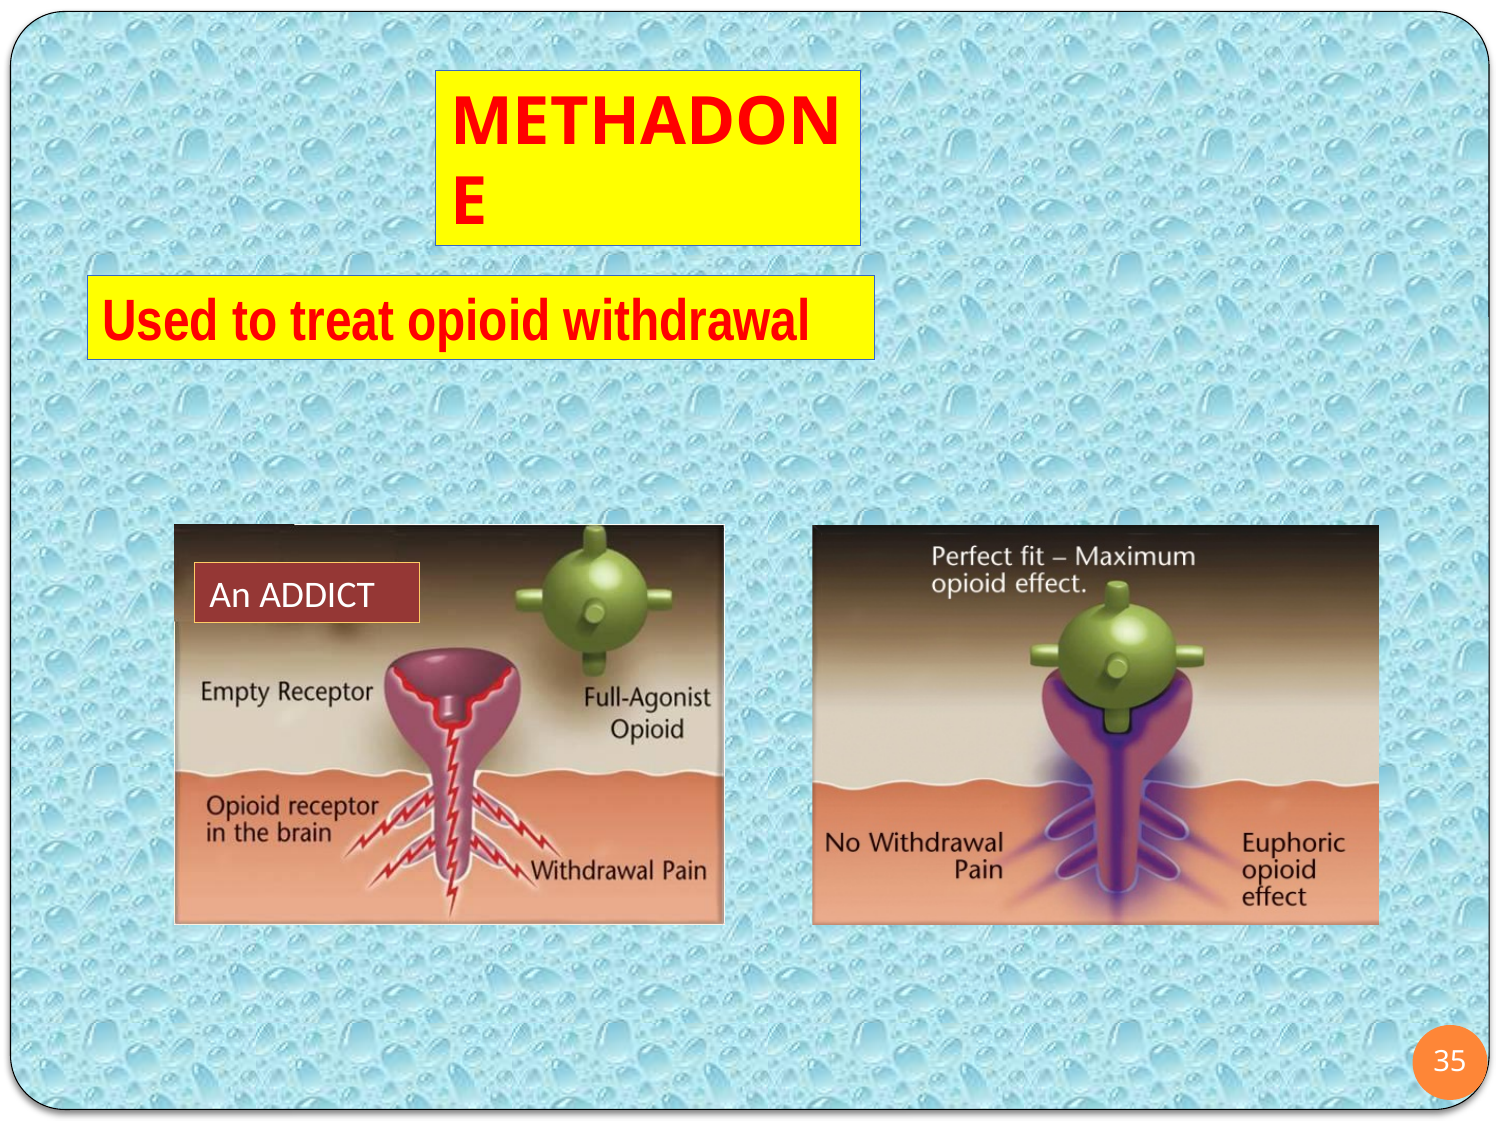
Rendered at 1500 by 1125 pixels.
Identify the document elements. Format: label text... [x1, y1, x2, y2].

slide_number 35 [1412, 1024, 1488, 1100]
text_box Used to treat opioid withdrawal [87, 275, 875, 360]
picture [12, 12, 1488, 1108]
text_box METHADONE [435, 70, 861, 246]
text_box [174, 524, 726, 926]
